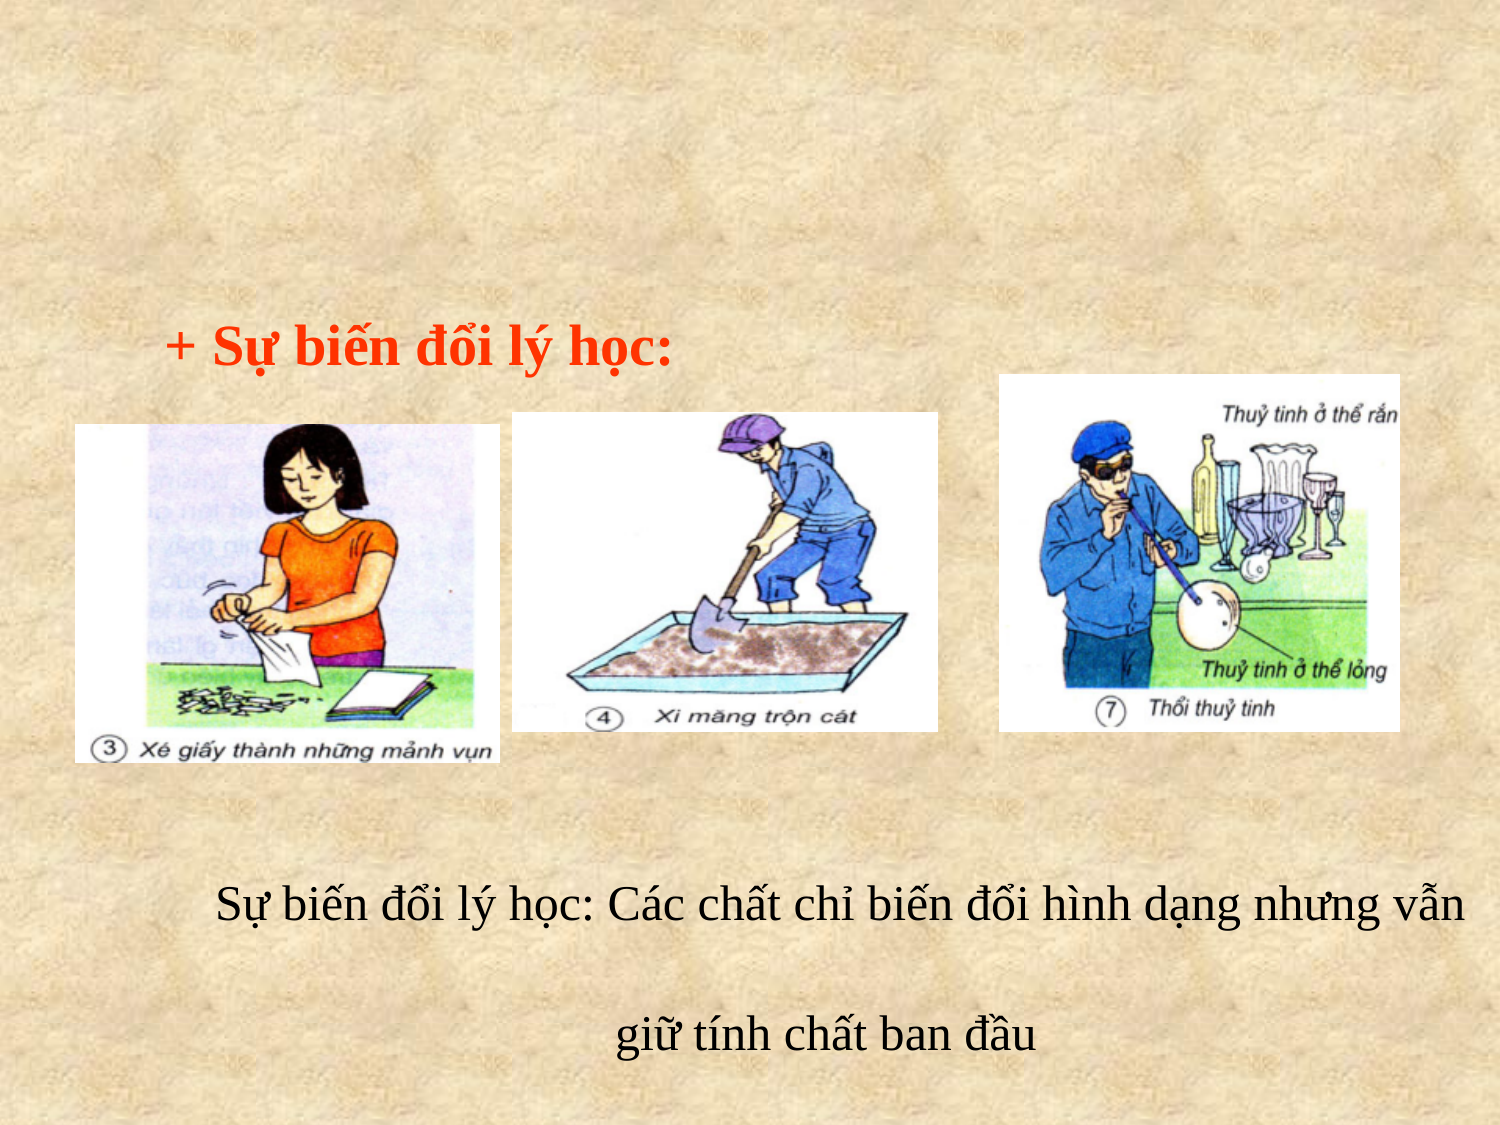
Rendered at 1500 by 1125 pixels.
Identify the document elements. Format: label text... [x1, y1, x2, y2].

list Sự biến đổi lý học: Các chất chỉ biến đổi hình dạng nhưng vẫn giữ tính chất ban đầu [49, 862, 1500, 1063]
text_box + Sự biến đổi lý học: [0, 299, 900, 375]
picture [0, 0, 1500, 1125]
